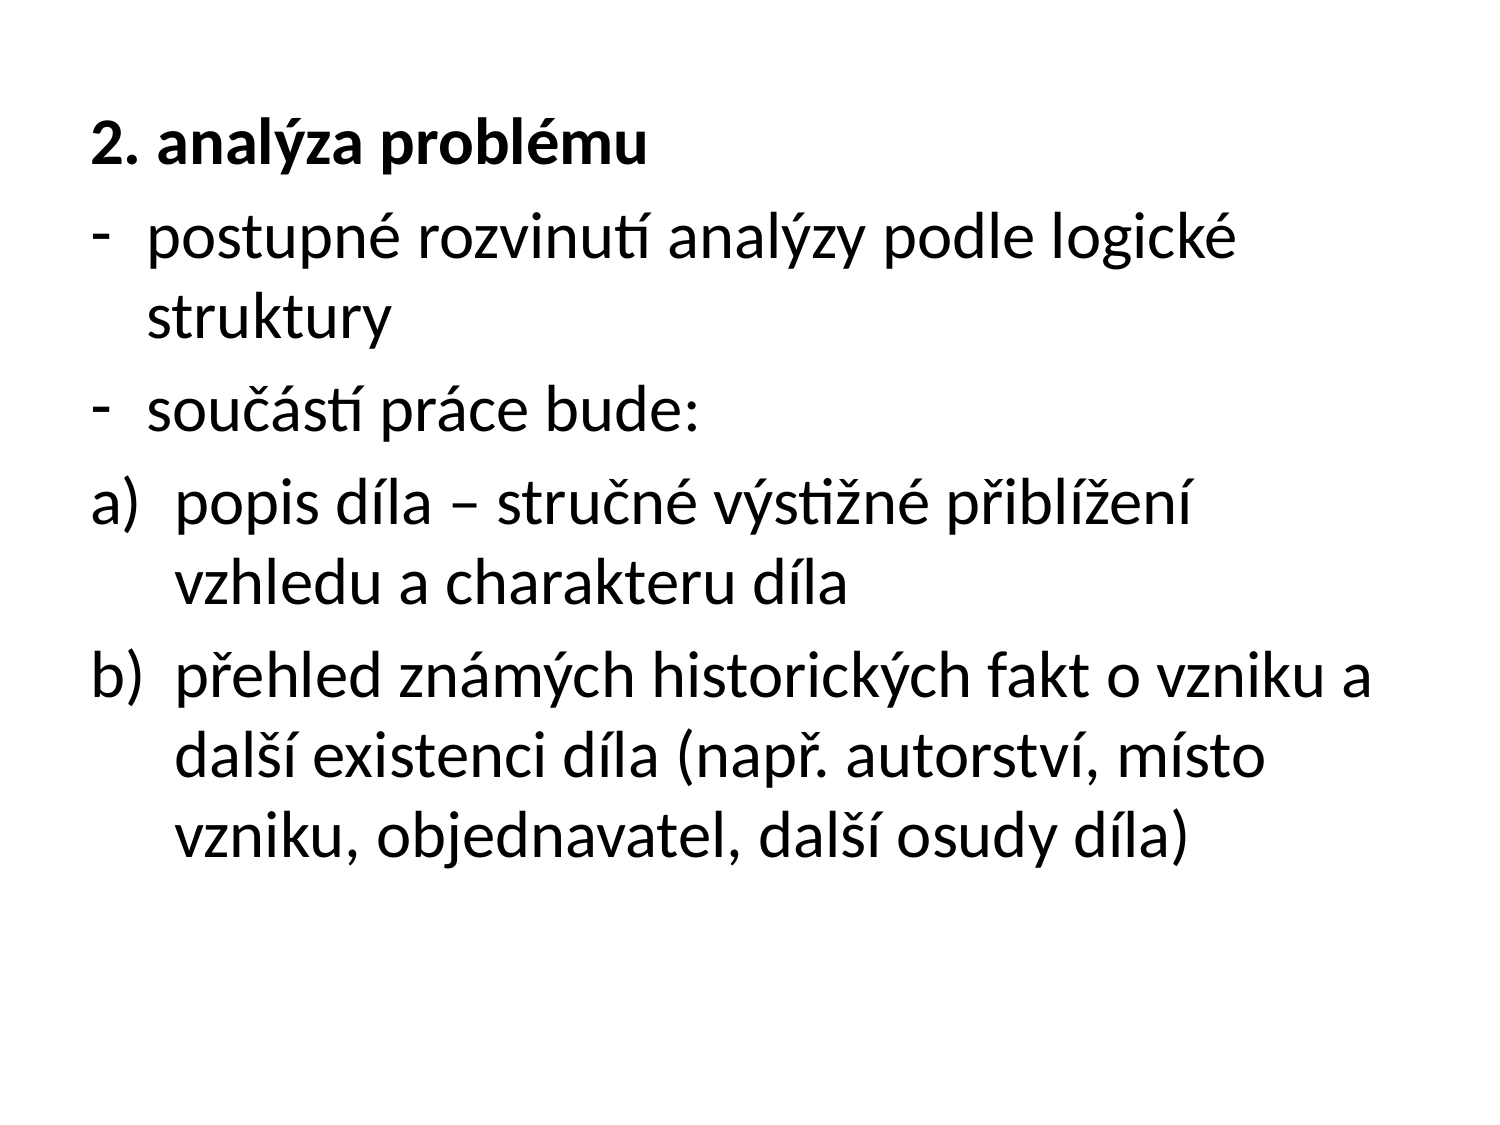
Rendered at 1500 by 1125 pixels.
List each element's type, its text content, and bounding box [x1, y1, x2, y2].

list 2. analýza problému postupné rozvinutí analýzy podle logické struktury součástí práce bude: popis díla – stručné výstižné přiblížení vzhledu a charakteru díla přehled známých historických fakt o vzniku a další existenci díla (např. autorství, místo vzniku, objednavatel, další osudy díla) [75, 90, 1425, 1005]
